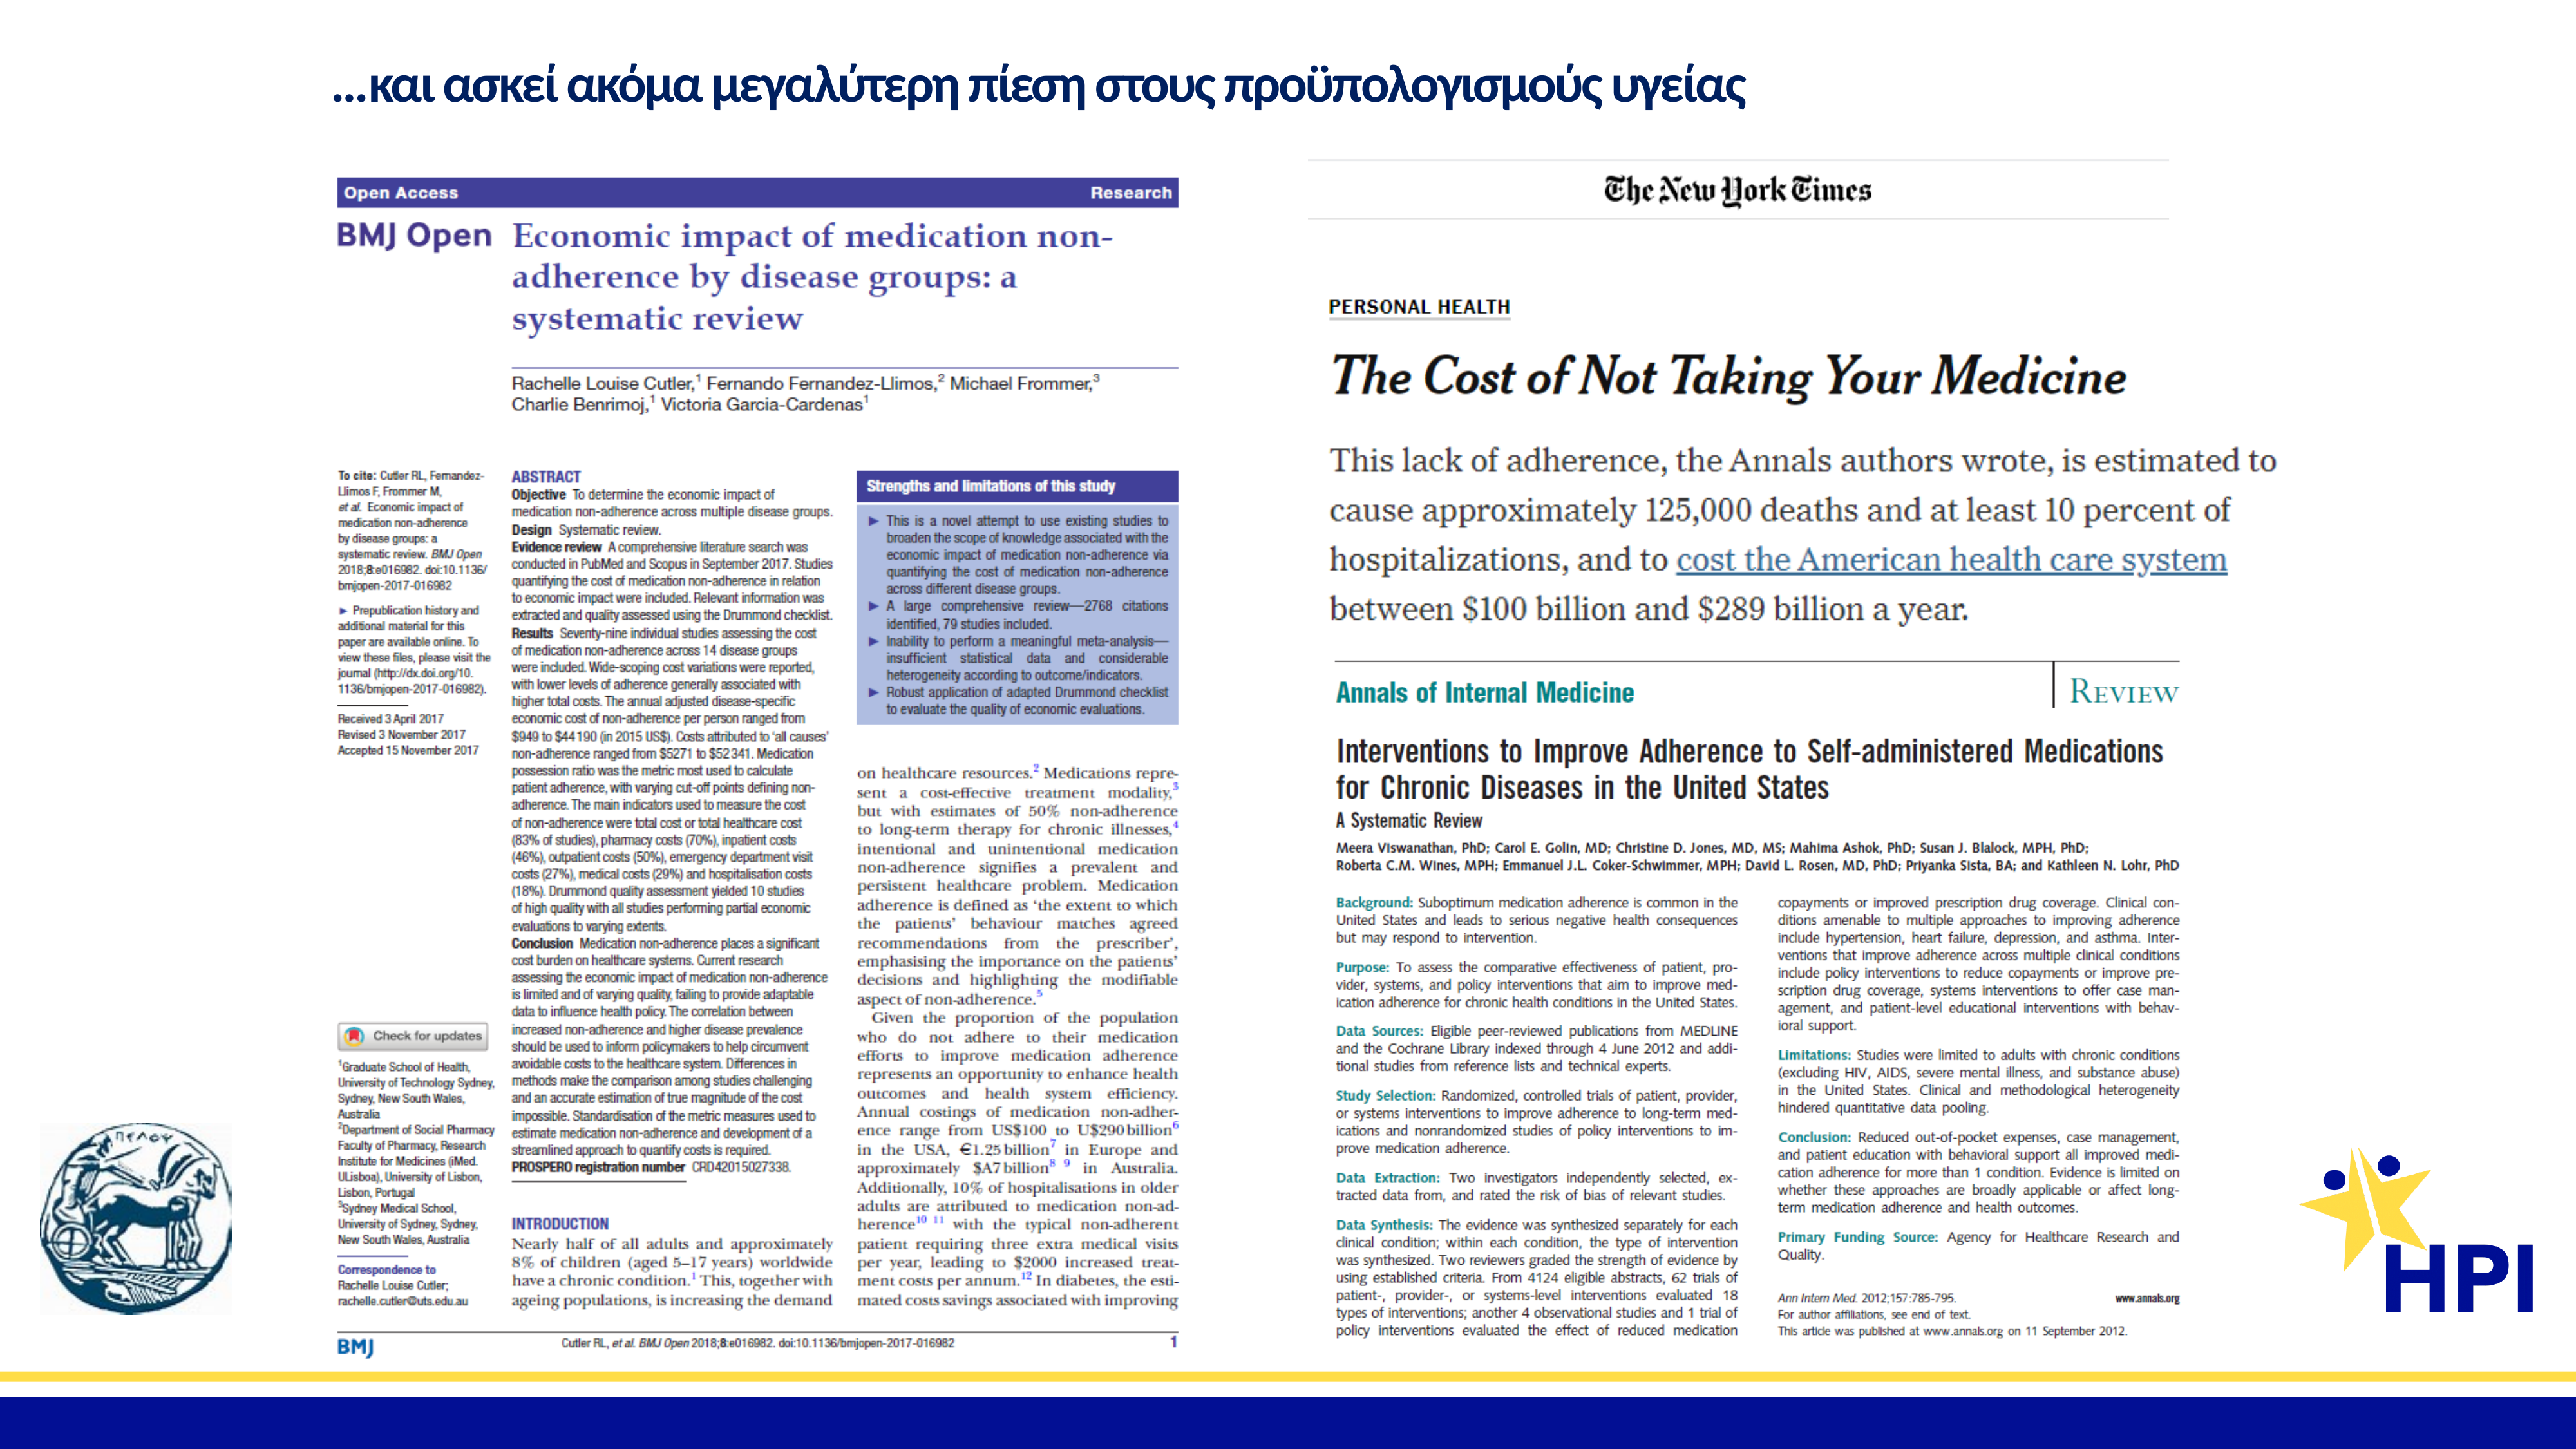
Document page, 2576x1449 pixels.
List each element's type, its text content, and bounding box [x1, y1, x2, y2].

picture [1307, 156, 2301, 1353]
picture [325, 156, 1197, 1372]
picture [40, 1123, 232, 1316]
title …και ασκεί ακόμα μεγαλύτερη πίεση στους προϋπολογισμούς υγείας [325, 55, 2020, 138]
text_box [0, 1371, 2576, 1382]
text_box [0, 1397, 2576, 1449]
picture [2298, 1146, 2539, 1321]
